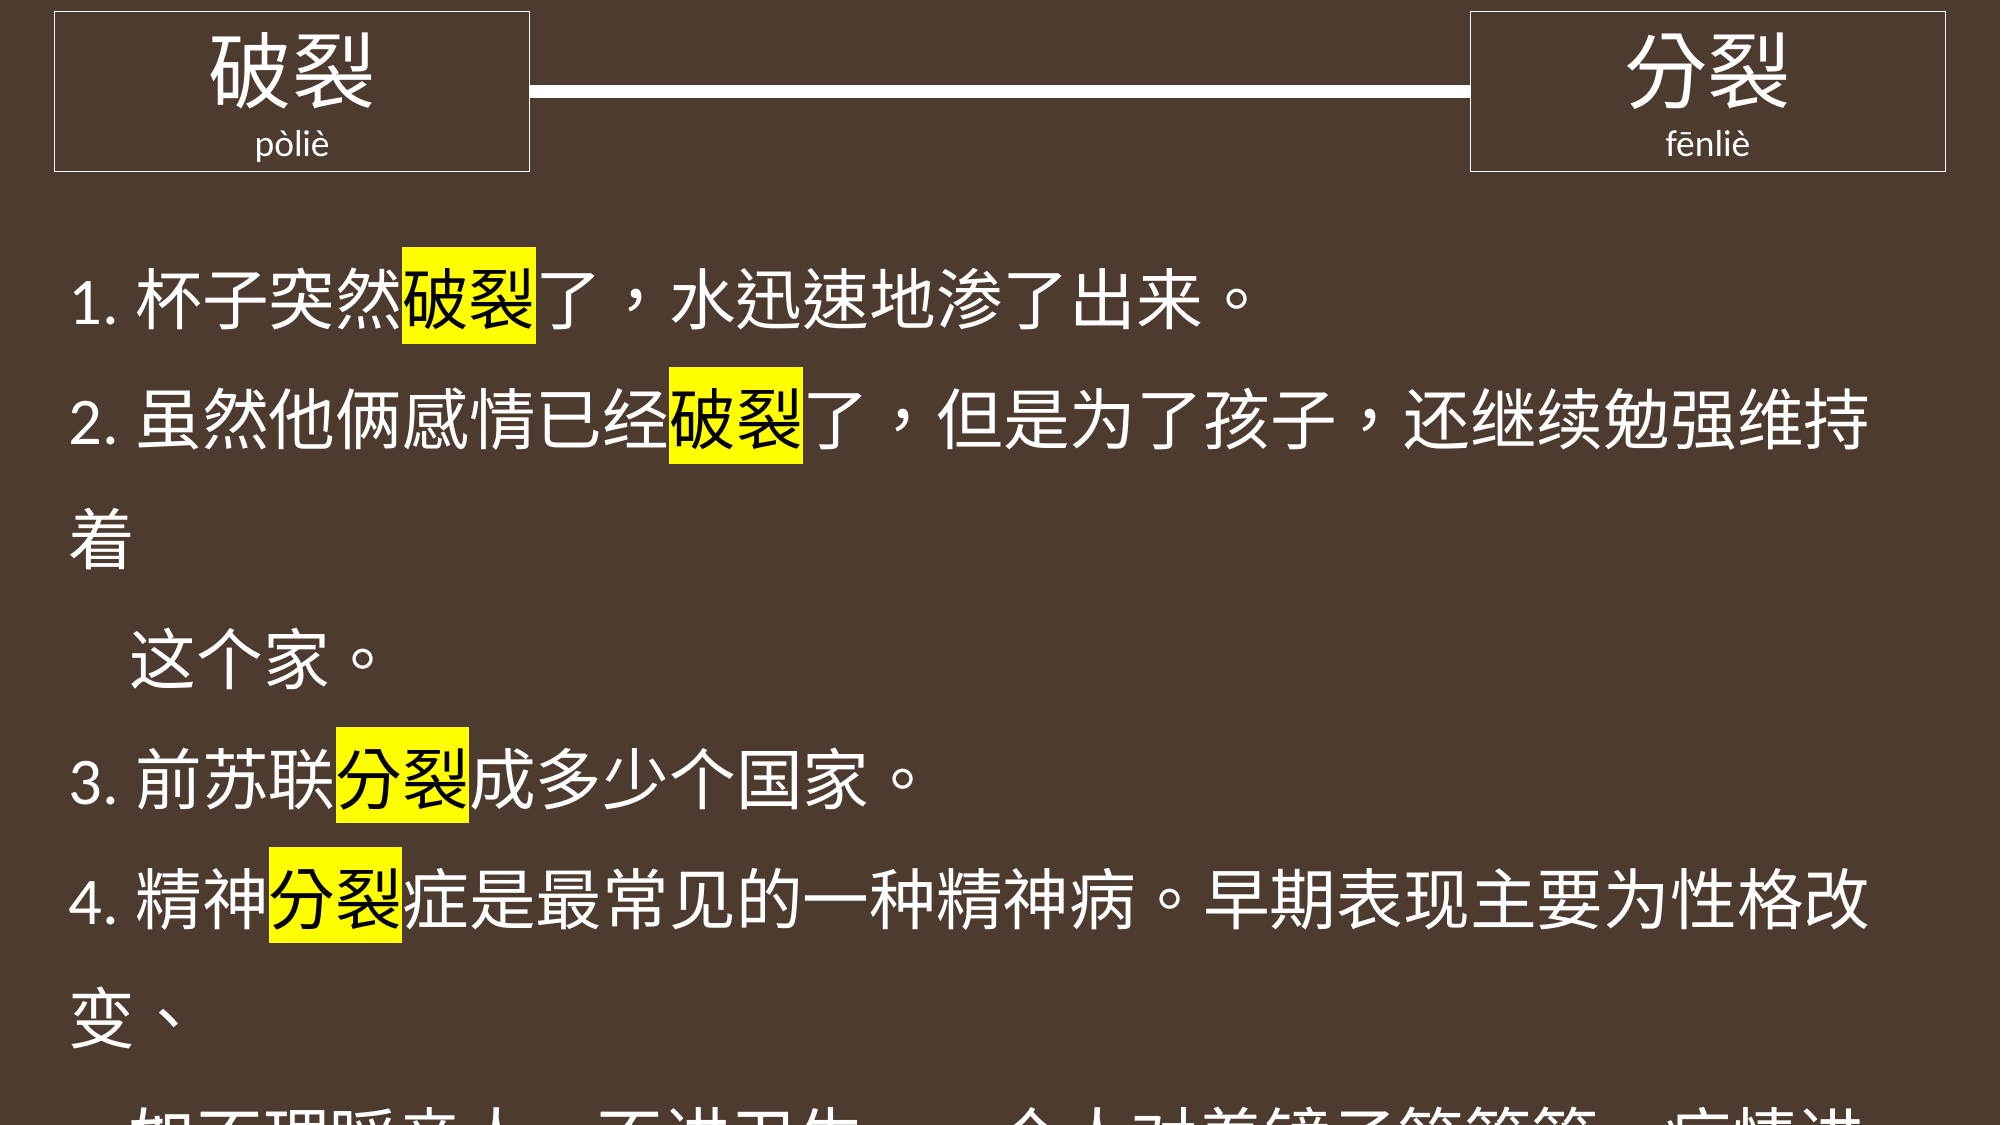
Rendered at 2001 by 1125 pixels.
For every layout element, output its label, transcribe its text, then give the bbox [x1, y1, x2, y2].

text_box 破裂 pòliè [54, 11, 530, 172]
text_box 分裂 fēnliè [1470, 11, 1946, 172]
text_box 1.杯子突然破裂了，水迅速地渗了出来。 2.虽然他俩感情已经破裂了，但是为了孩子，还继续勉强维持着 这个家。 3.前苏联分裂成多少个国家。 4.精神分裂症是最常见的一种精神病。早期表现主要为性格改变、 如不理睬亲人、不讲卫生、一个人对着镜子笑等等。病情进一 步发展，即表现为思绪紊乱，有的还出现妄想与幻觉。 [54, 210, 1946, 1125]
